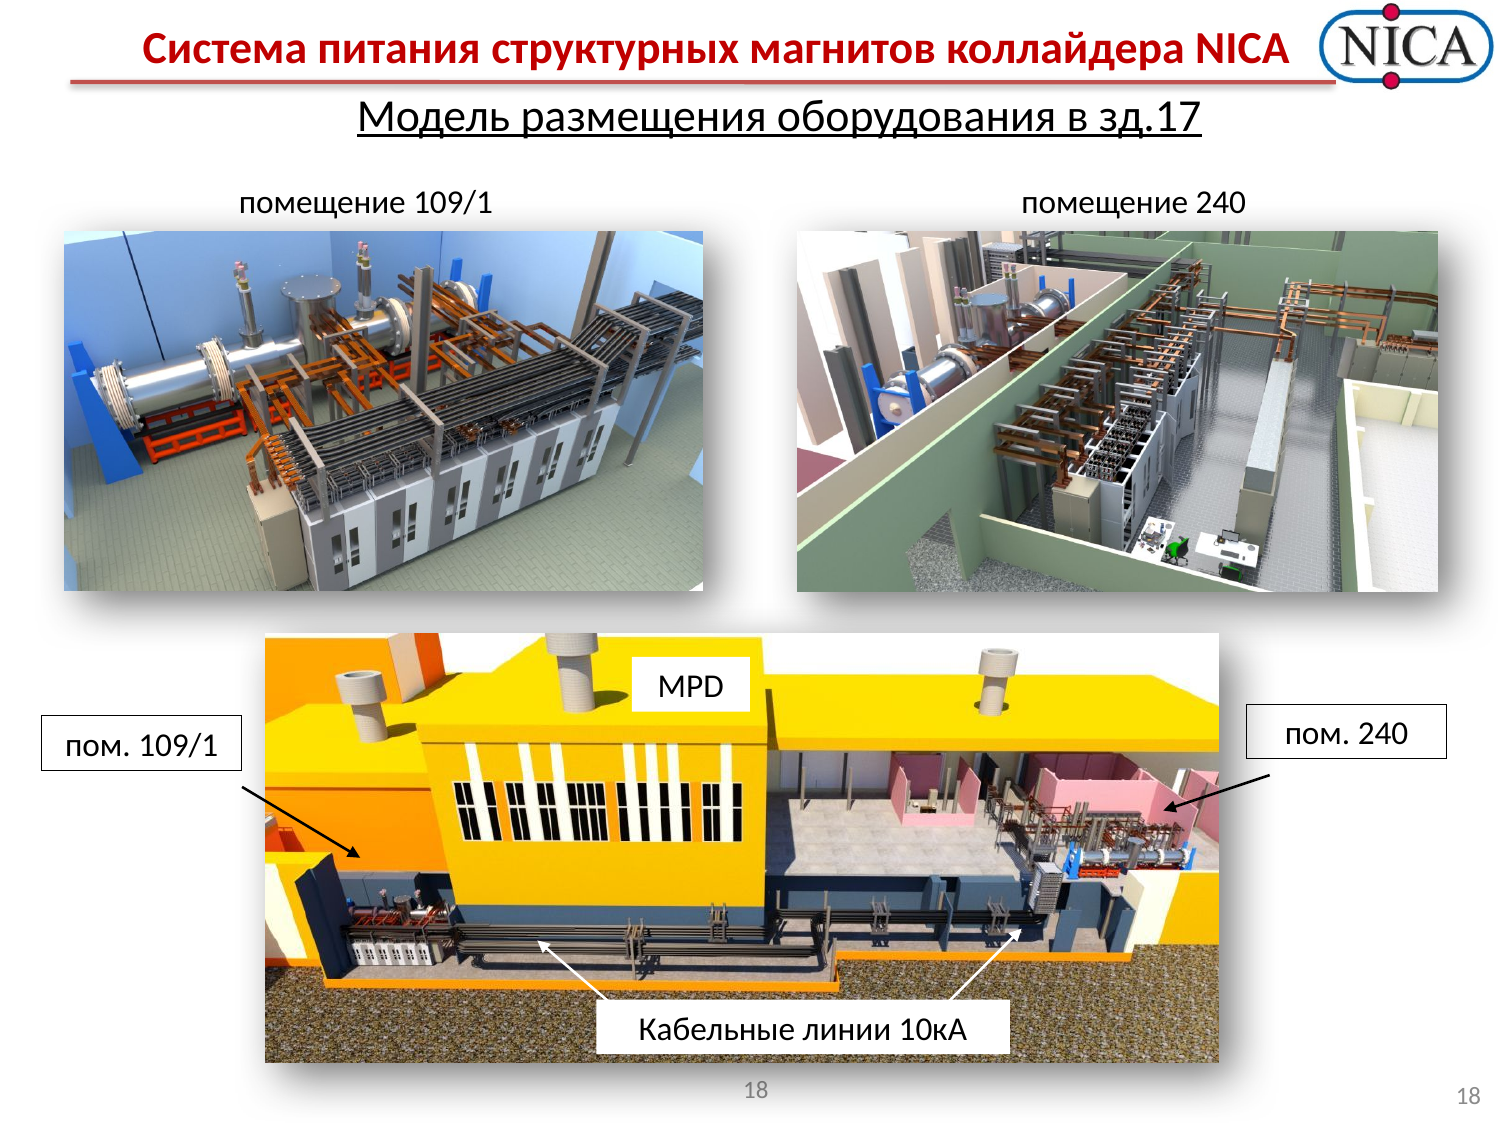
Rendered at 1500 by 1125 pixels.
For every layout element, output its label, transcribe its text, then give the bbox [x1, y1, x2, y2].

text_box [41, 0, 1495, 93]
text_box пом. 109/1 [41, 715, 242, 771]
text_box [938, 928, 1022, 1012]
picture [265, 633, 1219, 1063]
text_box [1163, 774, 1270, 811]
text_box помещение 109/1 [159, 172, 573, 213]
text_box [537, 940, 621, 1012]
text_box помещение 240 [927, 172, 1341, 228]
text_box 18 [1413, 1065, 1497, 1125]
text_box Модель размещения оборудования в зд.17 [230, 102, 1329, 148]
picture [796, 231, 1438, 593]
text_box пом. 240 [1246, 704, 1447, 759]
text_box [241, 786, 361, 858]
picture [64, 231, 703, 591]
